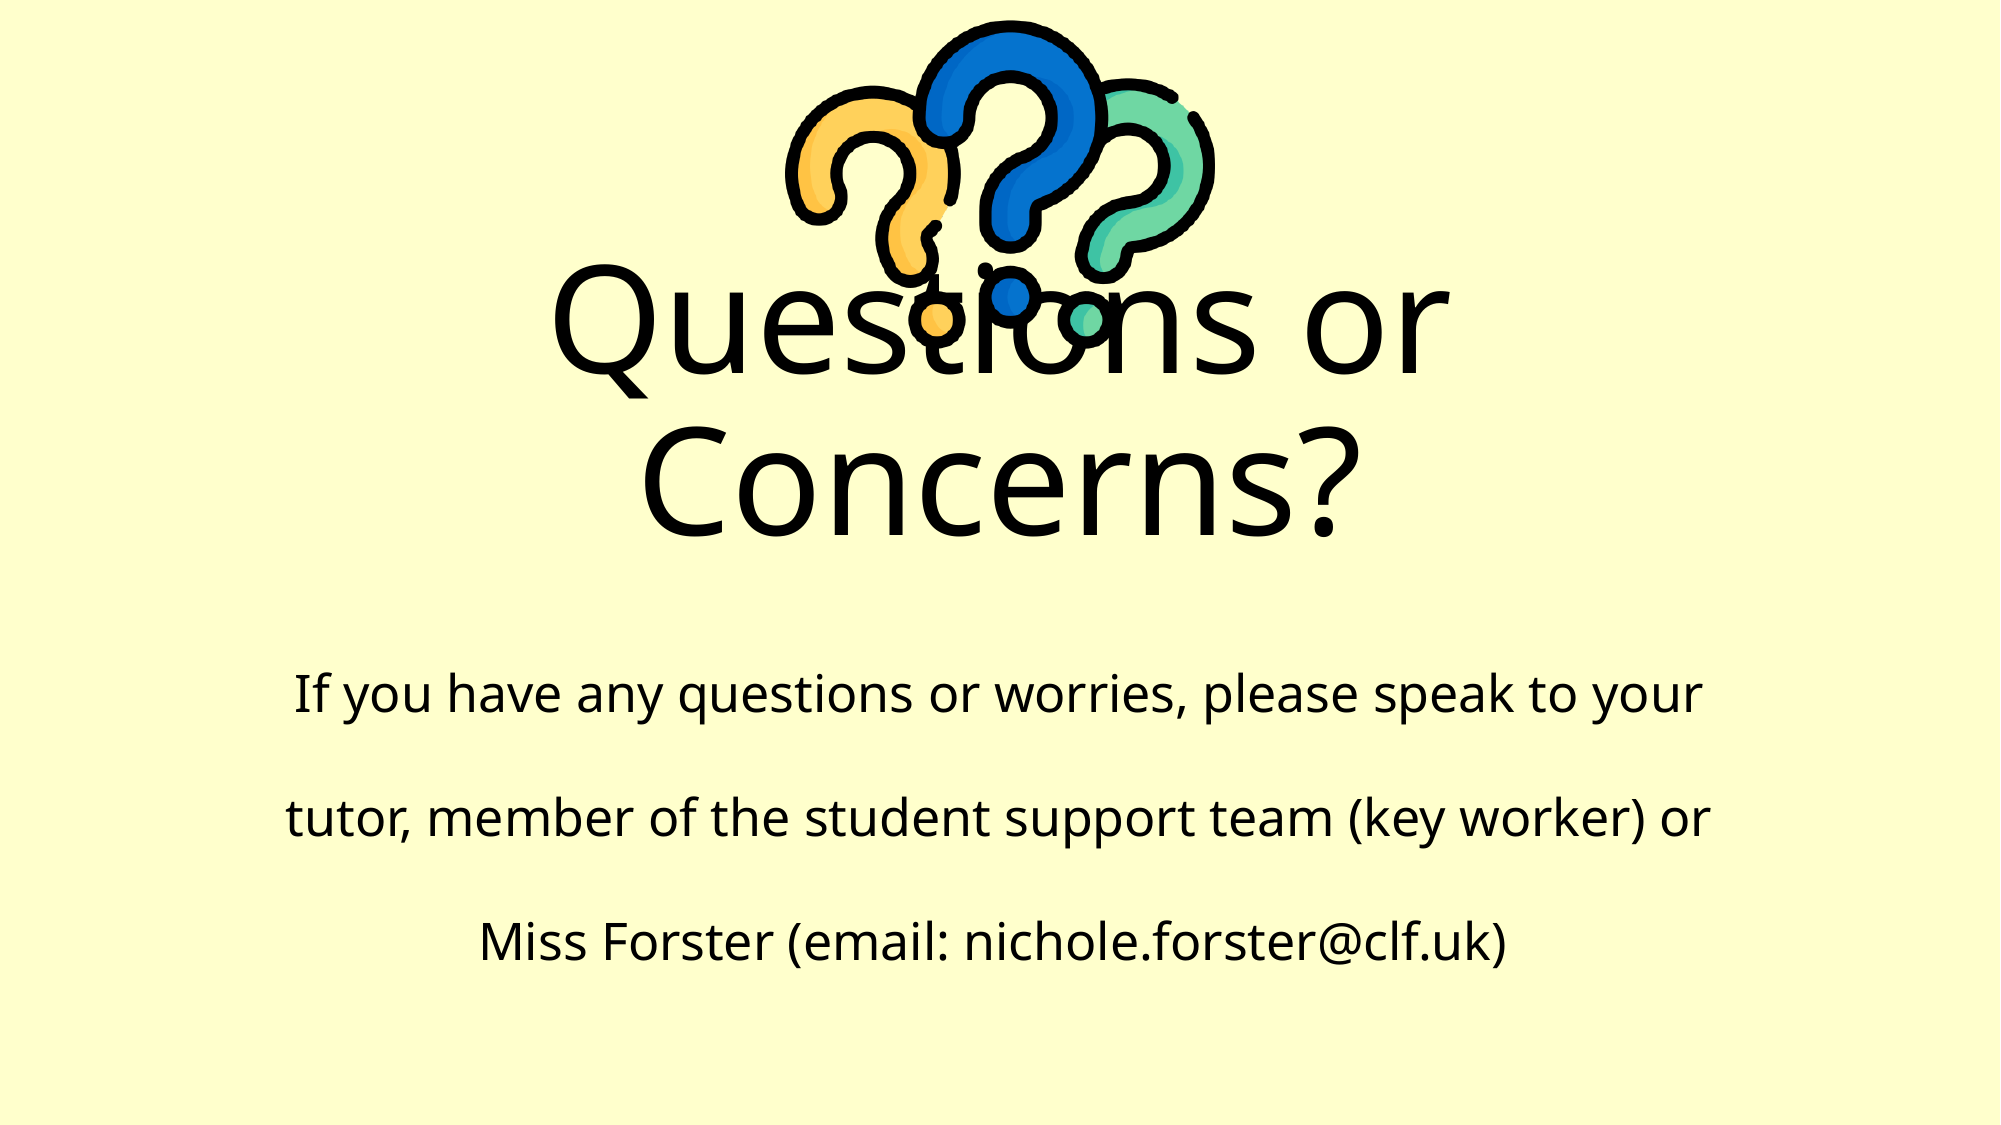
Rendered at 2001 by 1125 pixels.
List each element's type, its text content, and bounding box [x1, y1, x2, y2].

picture [785, 0, 1215, 399]
subtitle If you have any questions or worries, please speak to your tutor, member of the student support team (key worker) or Miss Forster (email: nichole.forster@clf.uk) [249, 590, 1750, 983]
title Questions or Concerns? [249, 184, 1750, 576]
